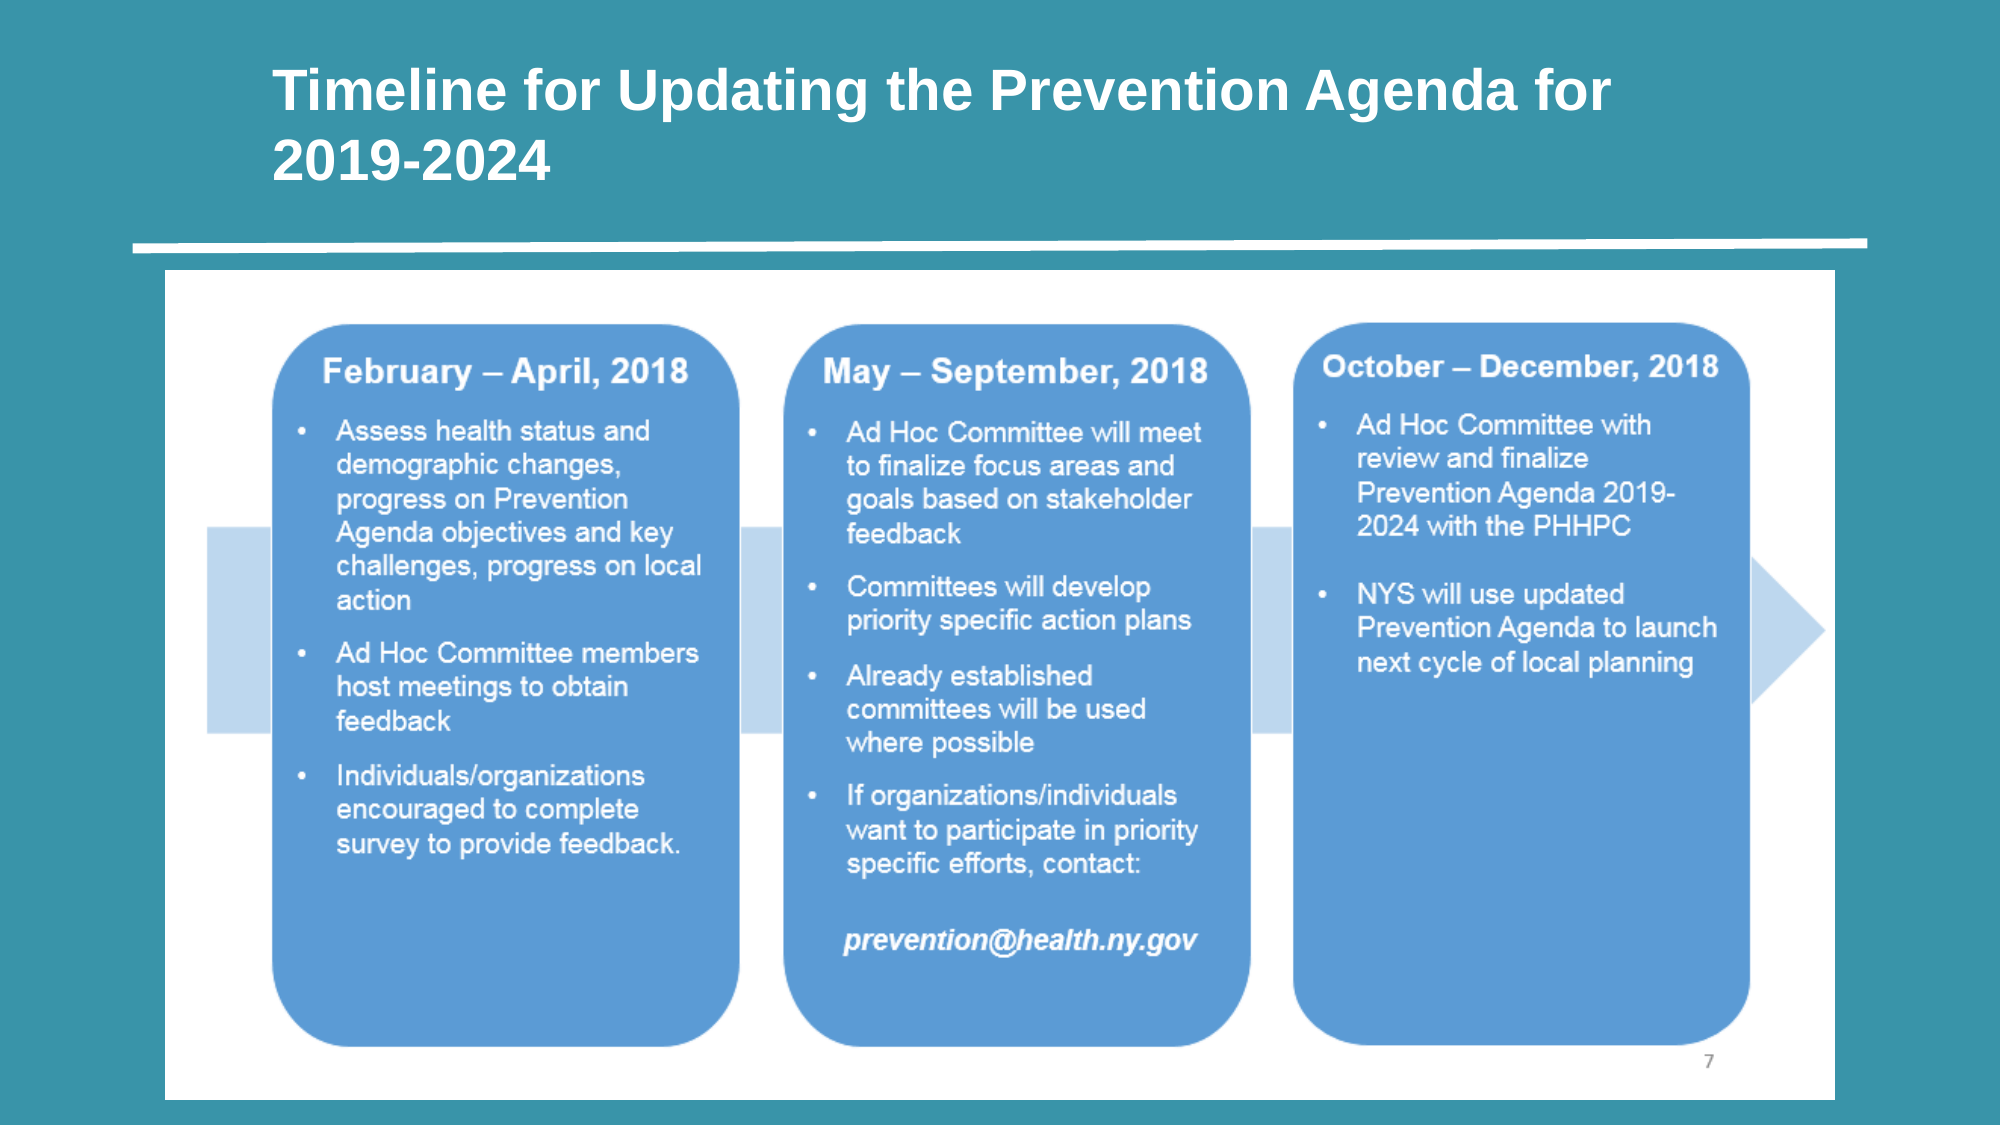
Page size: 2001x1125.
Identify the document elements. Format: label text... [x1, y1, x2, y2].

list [165, 270, 1835, 1101]
title Timeline for Updating the Prevention Agenda for 2019-2024 [257, 45, 1743, 200]
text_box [137, 243, 1863, 249]
